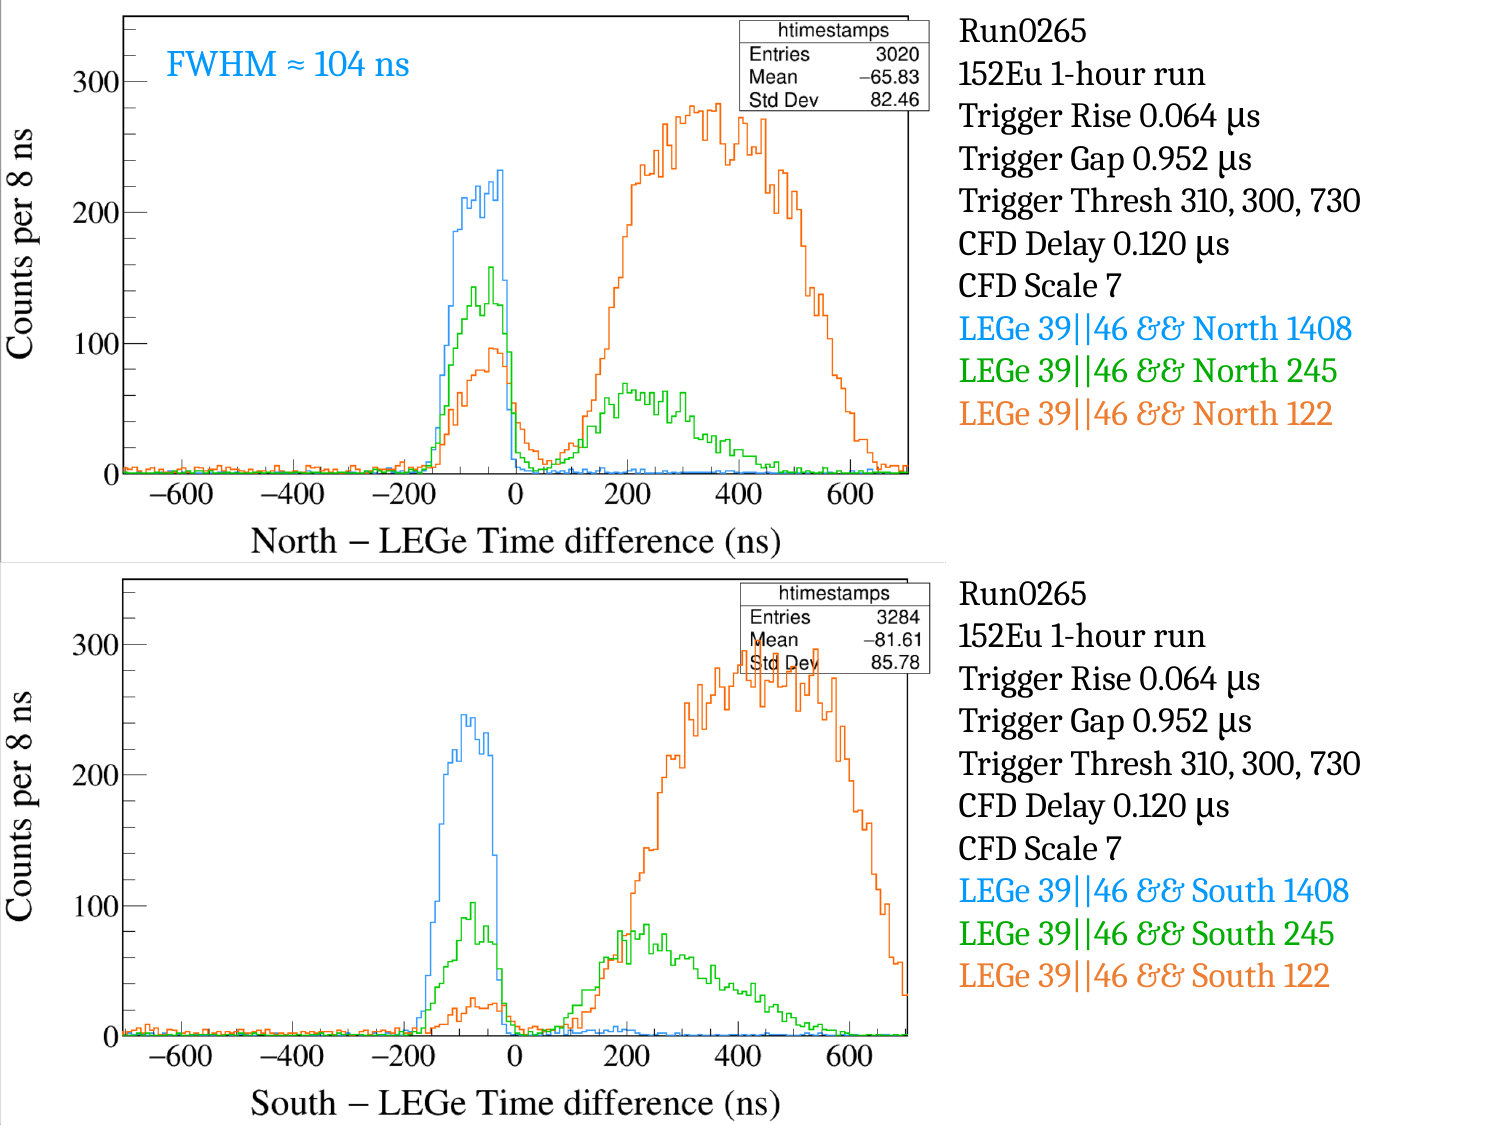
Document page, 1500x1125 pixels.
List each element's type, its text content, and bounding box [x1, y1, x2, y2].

text_box Run0265 152Eu 1-hour run Trigger Rise 0.064 μs Trigger Gap 0.952 μs Trigger Thresh 310, 300, 730 CFD Delay 0.120 μs CFD Scale 7 LEGe 39||46 && South 1408 LEGe 39||46 && South 245 LEGe 39||46 && South 122 [944, 562, 1500, 1003]
text_box Run0265 152Eu 1-hour run Trigger Rise 0.064 μs Trigger Gap 0.952 μs Trigger Thresh 310, 300, 730 CFD Delay 0.120 μs CFD Scale 7 LEGe 39||46 && North 1408 LEGe 39||46 && North 245 LEGe 39||46 && North 122 [946, 0, 1500, 440]
picture [0, 0, 946, 1125]
